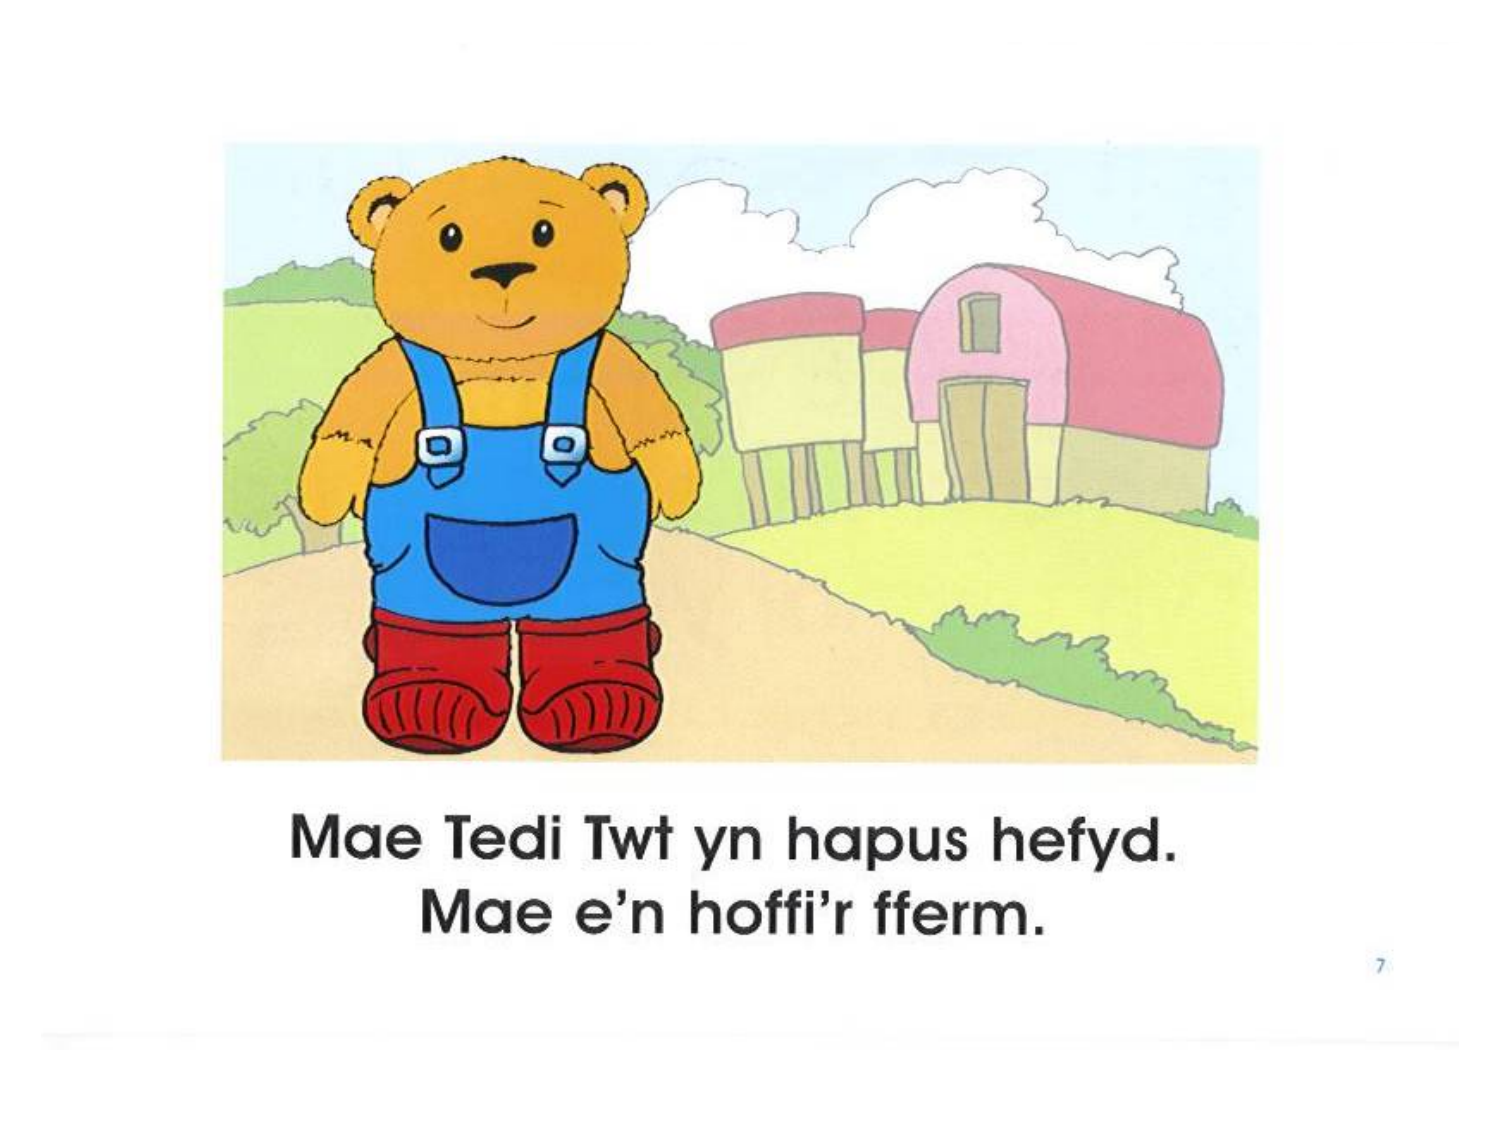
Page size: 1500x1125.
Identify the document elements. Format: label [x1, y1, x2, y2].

picture [41, 42, 1459, 1050]
